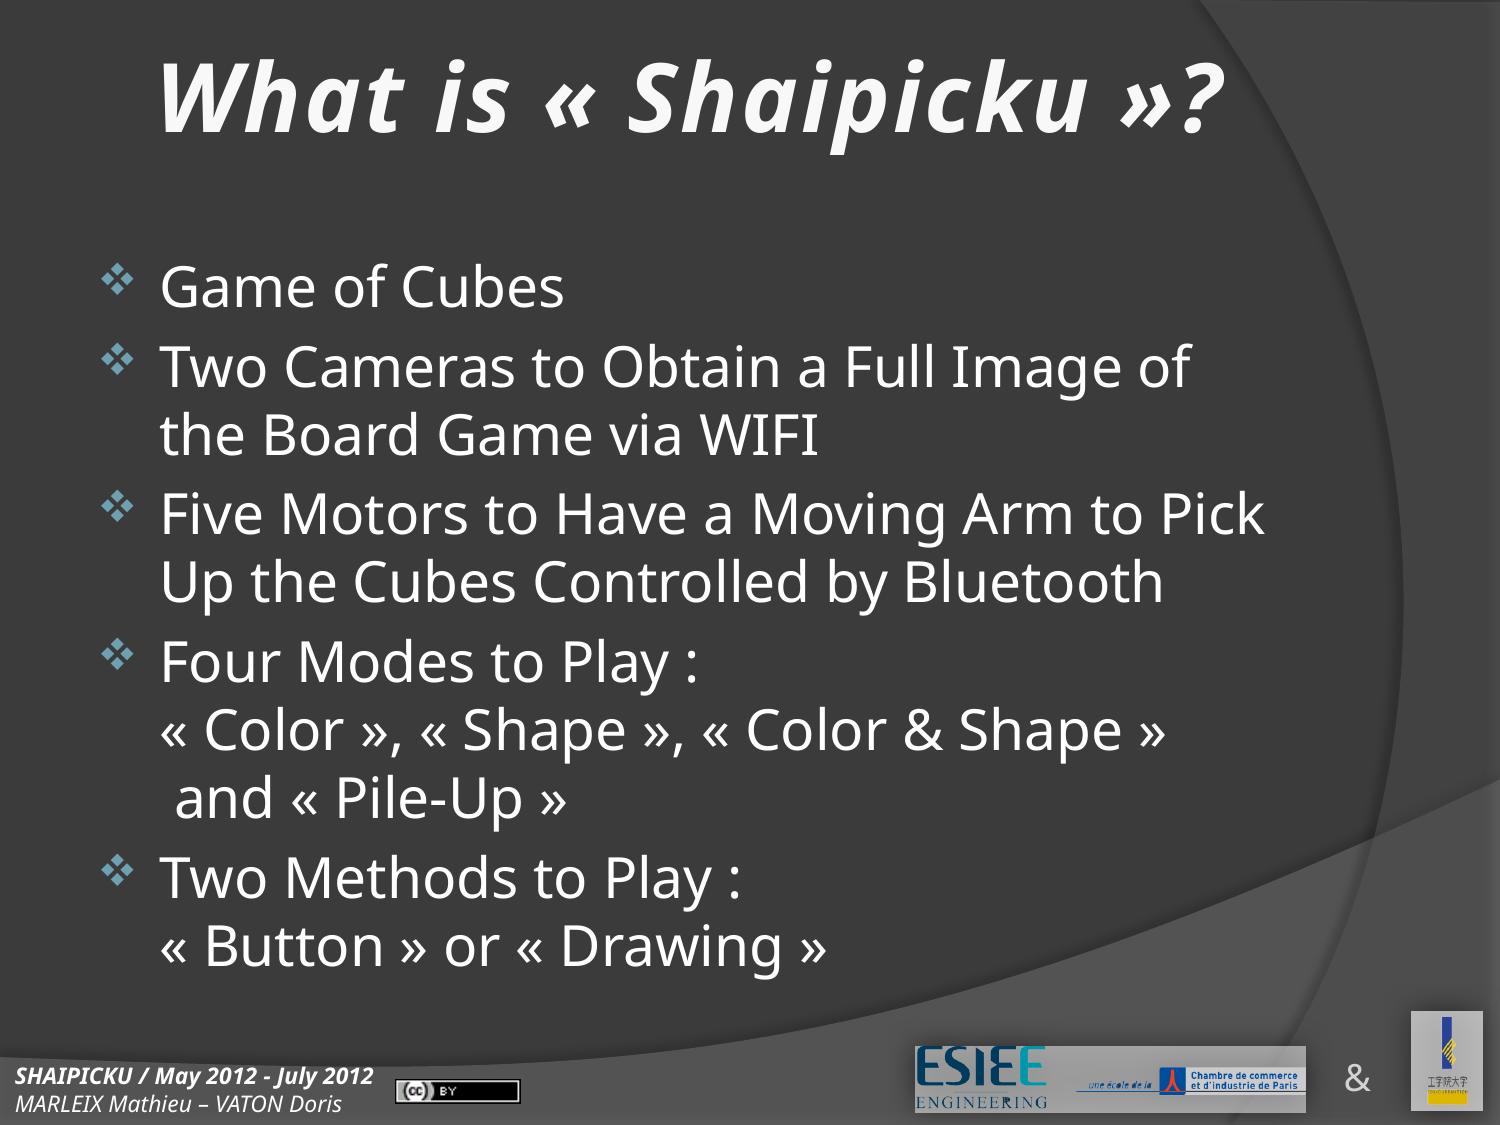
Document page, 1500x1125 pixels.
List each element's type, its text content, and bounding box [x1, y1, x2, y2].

picture [395, 1079, 521, 1104]
list Game of Cubes Two Cameras to Obtain a Full Image of the Board Game via WIFI Five Motors to Have a Moving Arm to Pick Up the Cubes Controlled by Bluetooth Four Modes to Play : « Color », « Shape », « Color & Shape » and « Pile-Up » Two Methods to Play : « Button » or « Drawing » [76, 243, 1302, 986]
text_box SHAIPICKU / May 2012 - July 2012 MARLEIX Mathieu – VATON Doris [0, 1054, 420, 1124]
picture [915, 1046, 1306, 1113]
picture [1411, 1011, 1483, 1111]
title What is « Shaipicku »? [76, 0, 1302, 188]
text_box & [1328, 1046, 1388, 1107]
